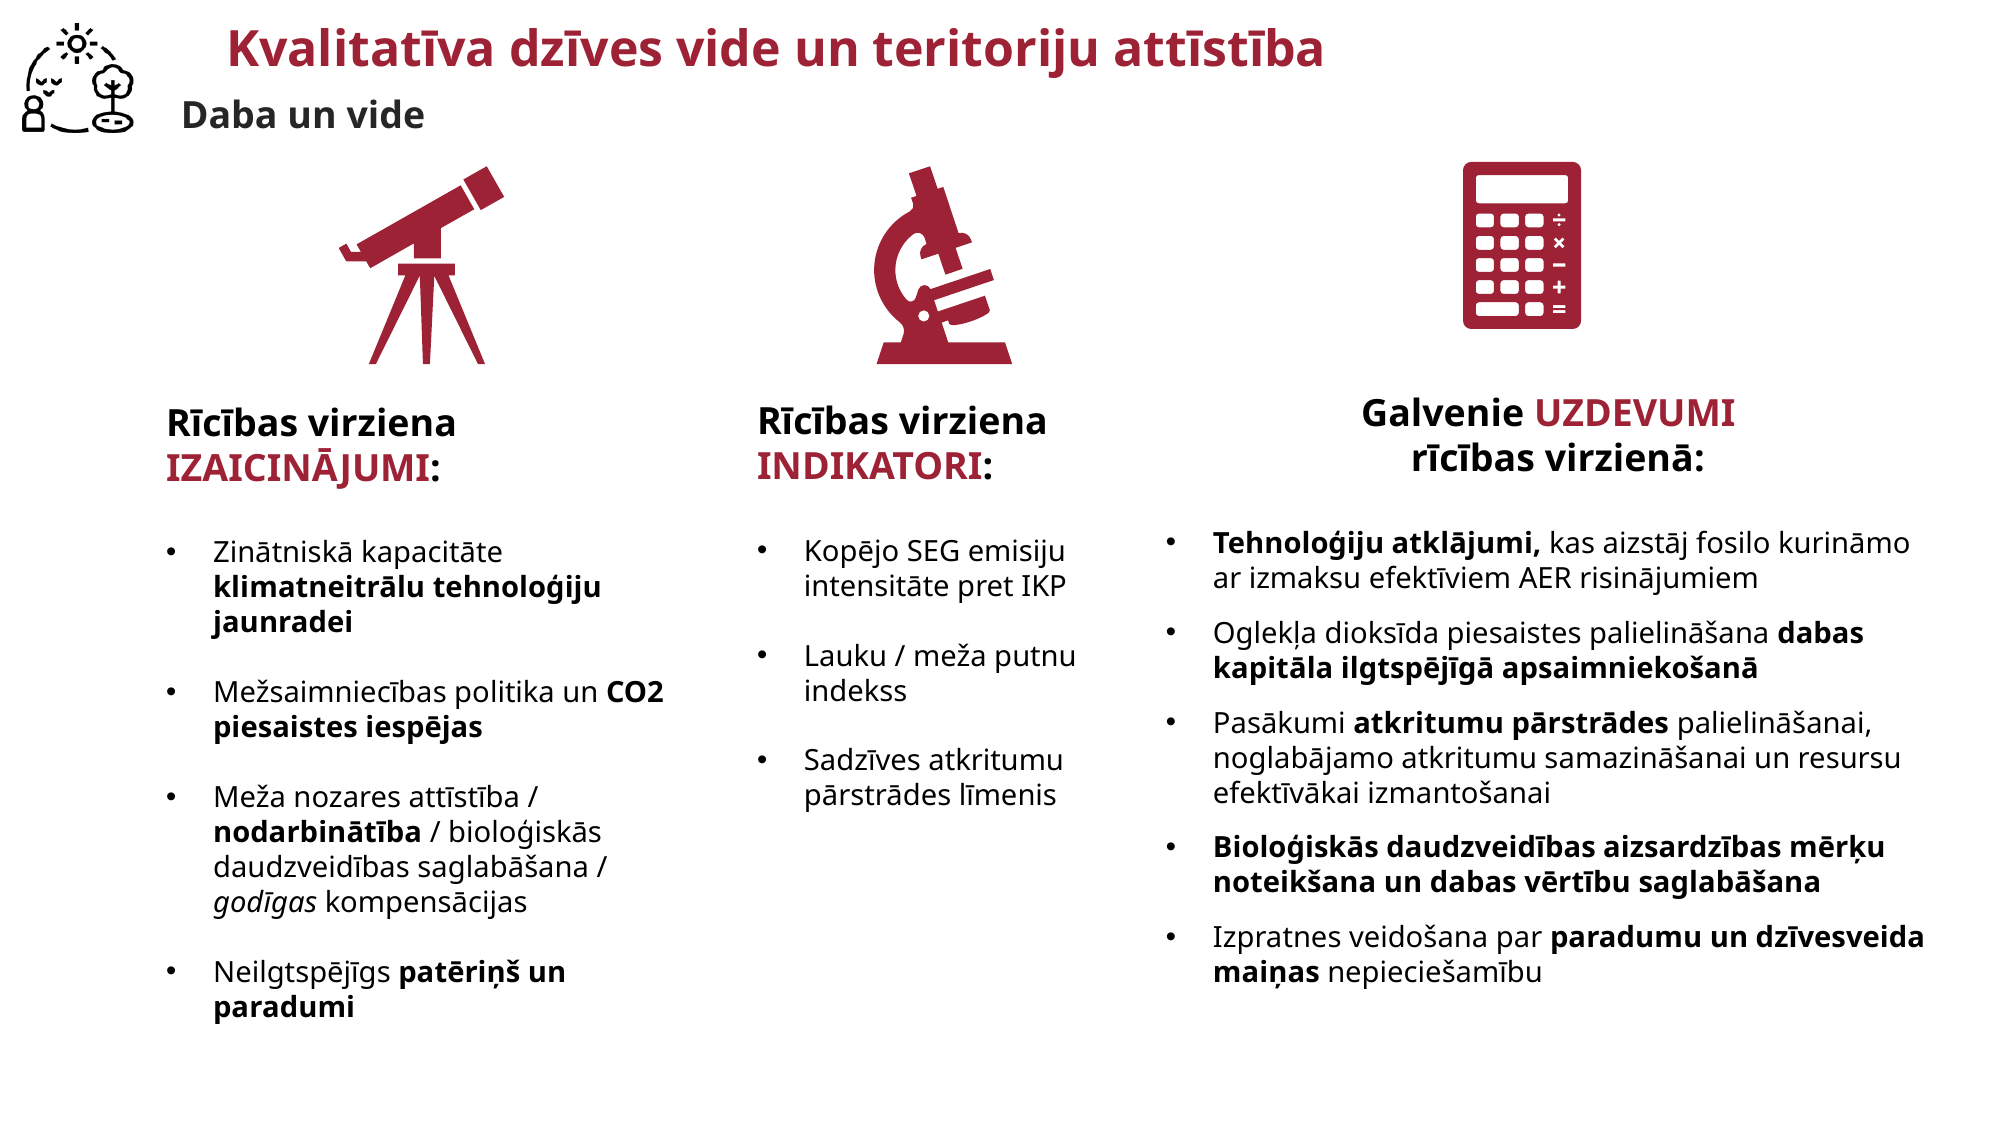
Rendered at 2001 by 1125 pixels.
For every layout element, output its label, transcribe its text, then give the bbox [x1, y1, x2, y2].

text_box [158, 166, 684, 1125]
text_box Kvalitatīva dzīves vide un teritoriju attīstība [218, 9, 1335, 85]
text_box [1158, 161, 1938, 1109]
picture [0, 0, 155, 161]
text_box Daba un vide [173, 83, 434, 144]
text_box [749, 166, 1109, 824]
